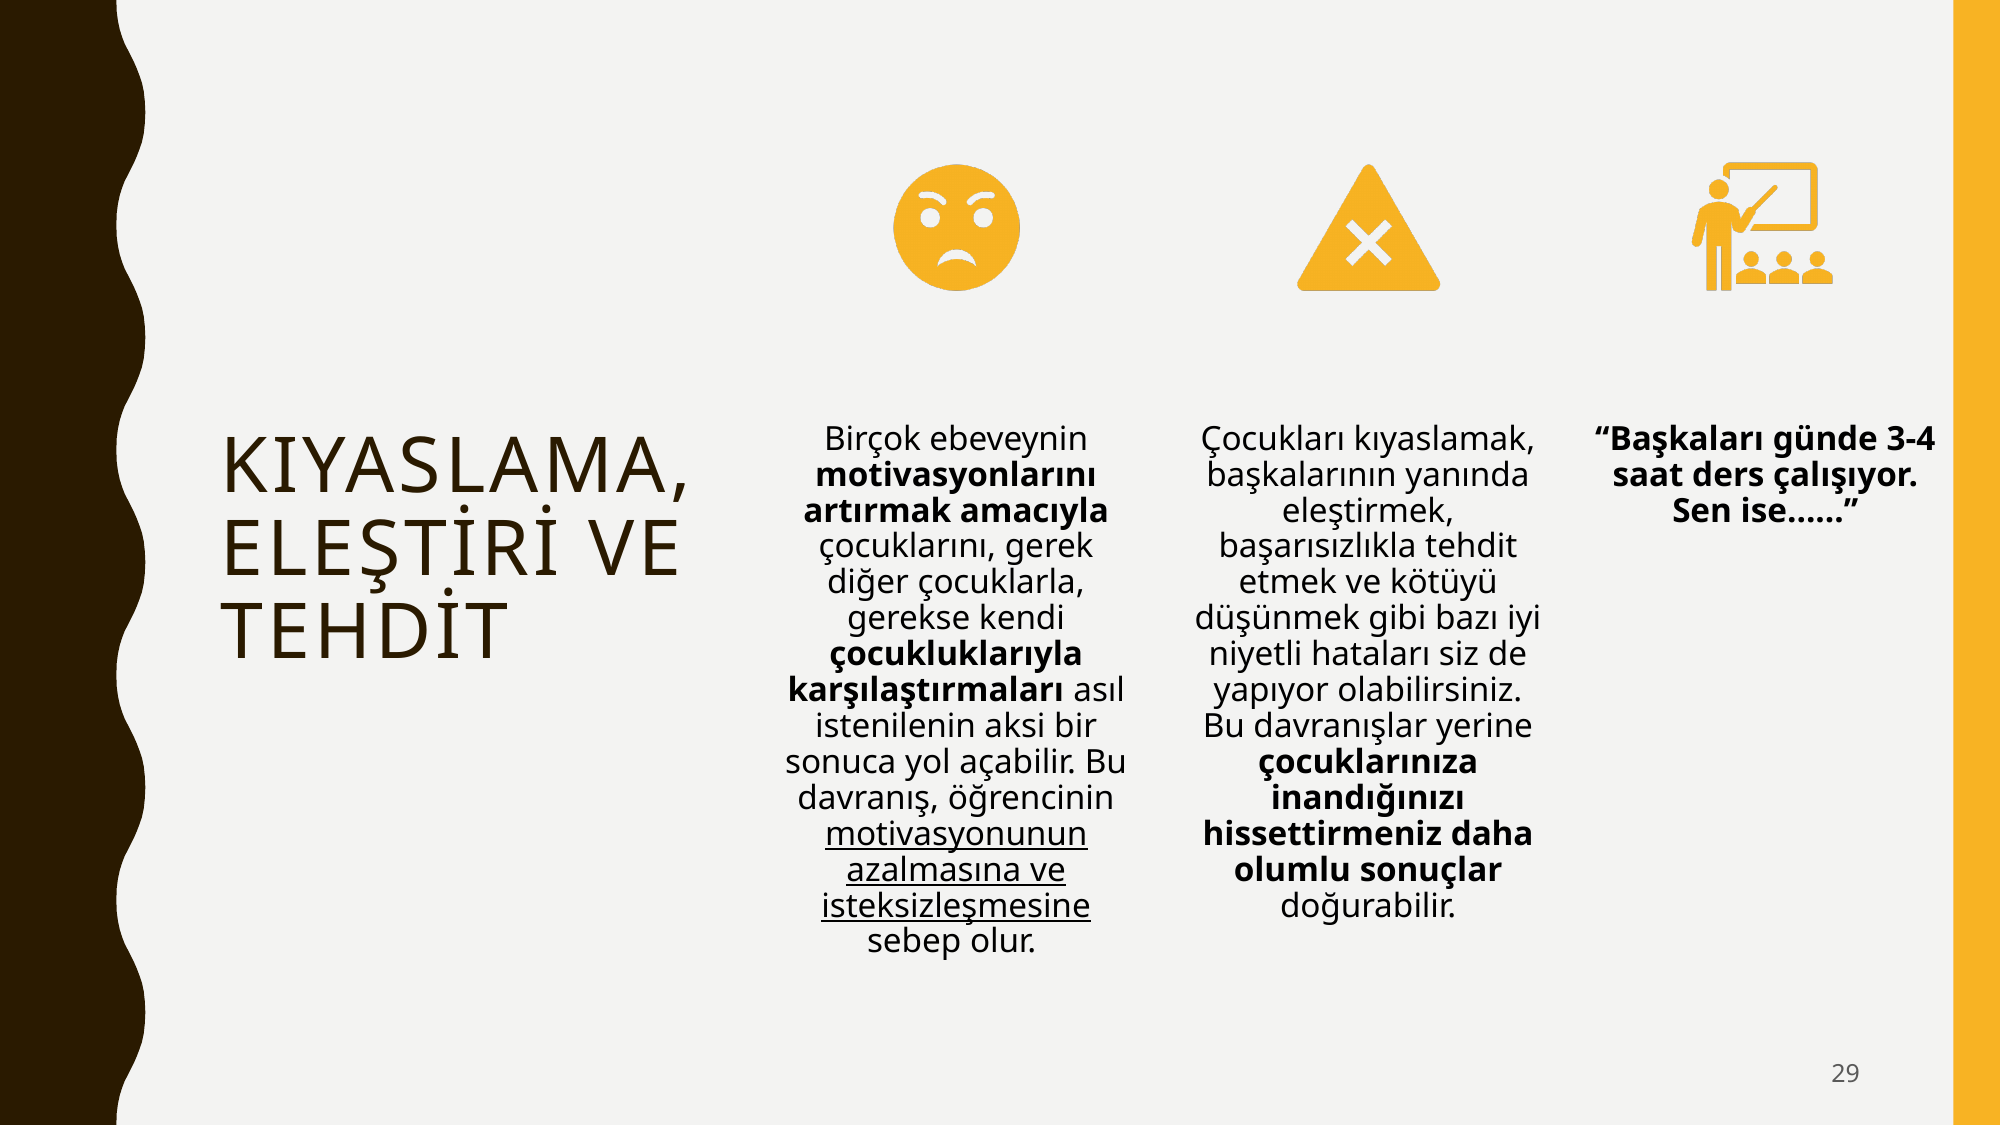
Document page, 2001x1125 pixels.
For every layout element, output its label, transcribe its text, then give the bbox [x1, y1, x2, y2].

slide_number 29 [1412, 1045, 1875, 1103]
title KIYASLAMA, ELEŞTİRİ VE TEHDİT [205, 105, 761, 996]
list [777, 71, 1960, 993]
